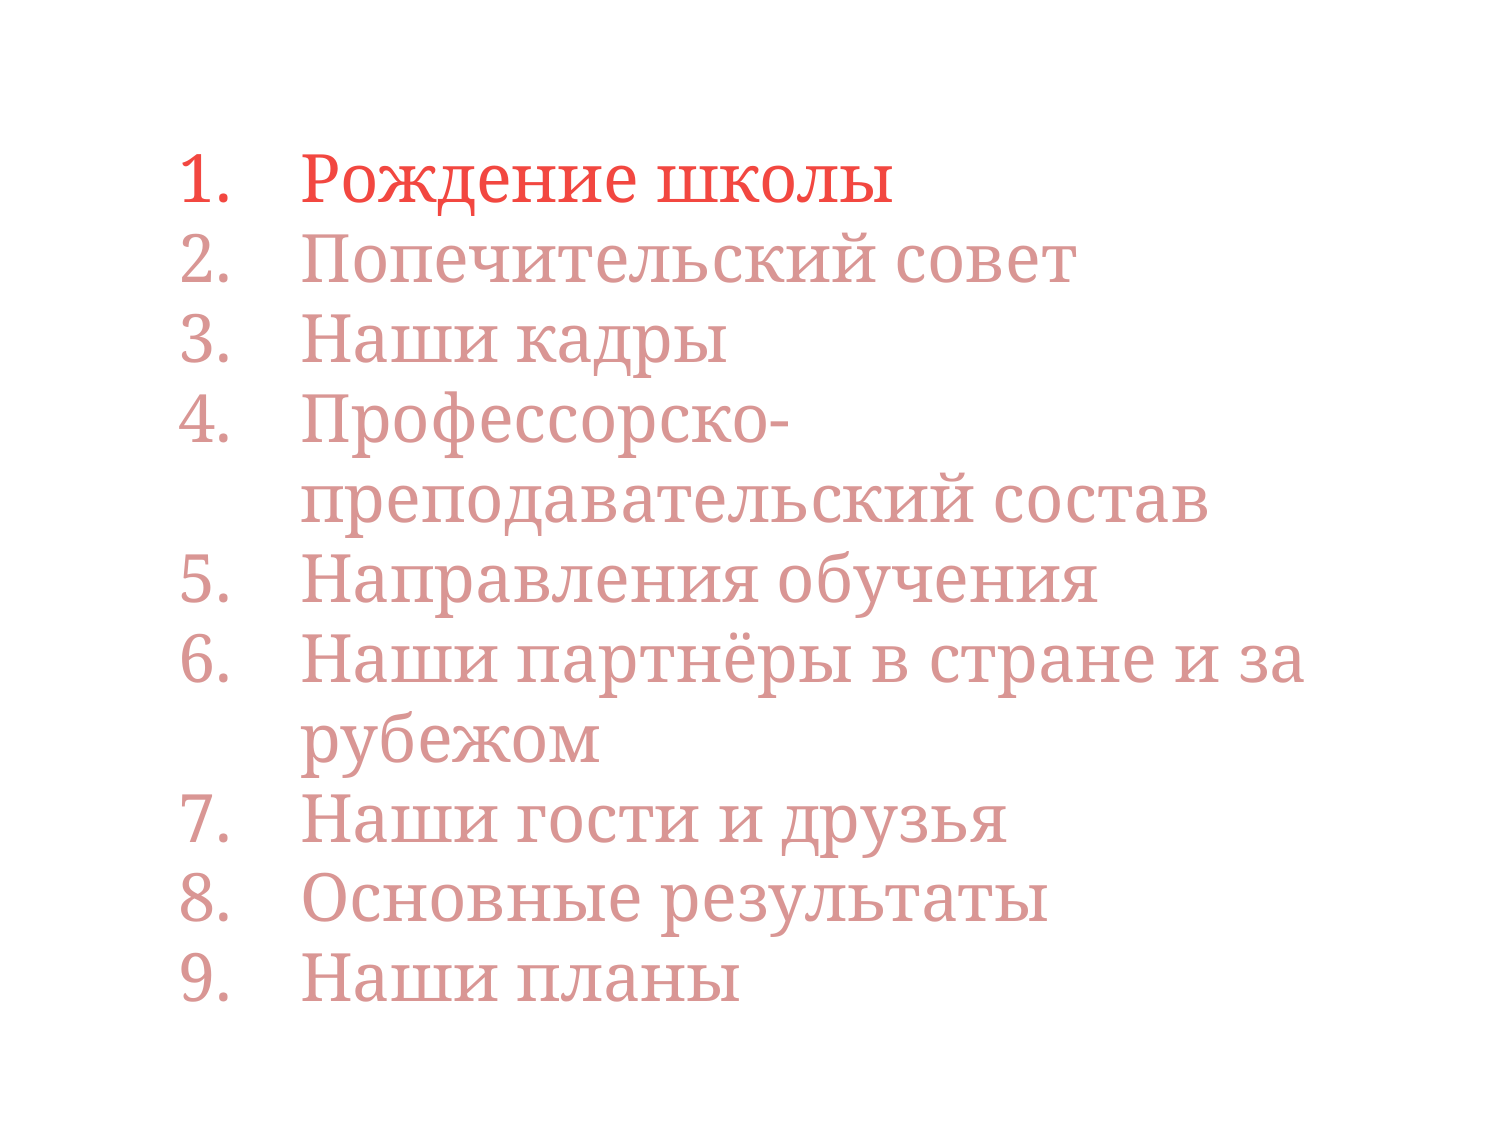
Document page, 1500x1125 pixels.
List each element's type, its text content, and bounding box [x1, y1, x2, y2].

text_box Рождение школы Попечительский совет Наши кадры Профессорско-преподавательский состав Направления обучения Наши партнёры в стране и за рубежом Наши гости и друзья Основные результаты Наши планы [163, 128, 1404, 1023]
